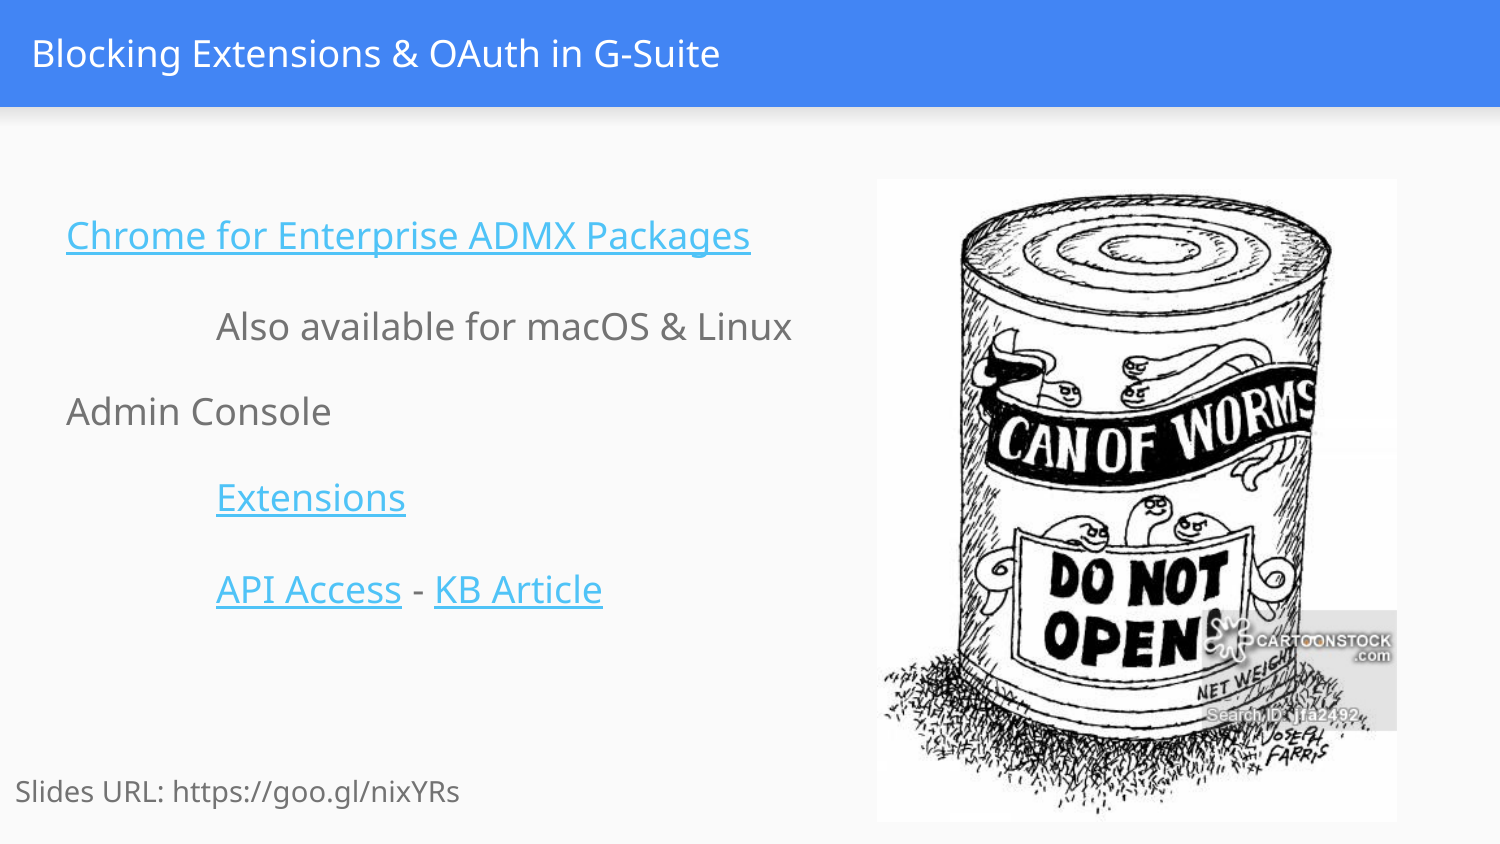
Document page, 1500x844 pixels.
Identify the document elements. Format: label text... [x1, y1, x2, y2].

text_box Slides URL: https://goo.gl/nixYRs [0, 758, 731, 844]
title Blocking Extensions & OAuth in G-Suite [16, 2, 1464, 102]
list Chrome for Enterprise ADMX Packages Also available for macOS & Linux Admin Console Extensions API Access - KB Article [51, 189, 859, 750]
picture [877, 179, 1397, 822]
